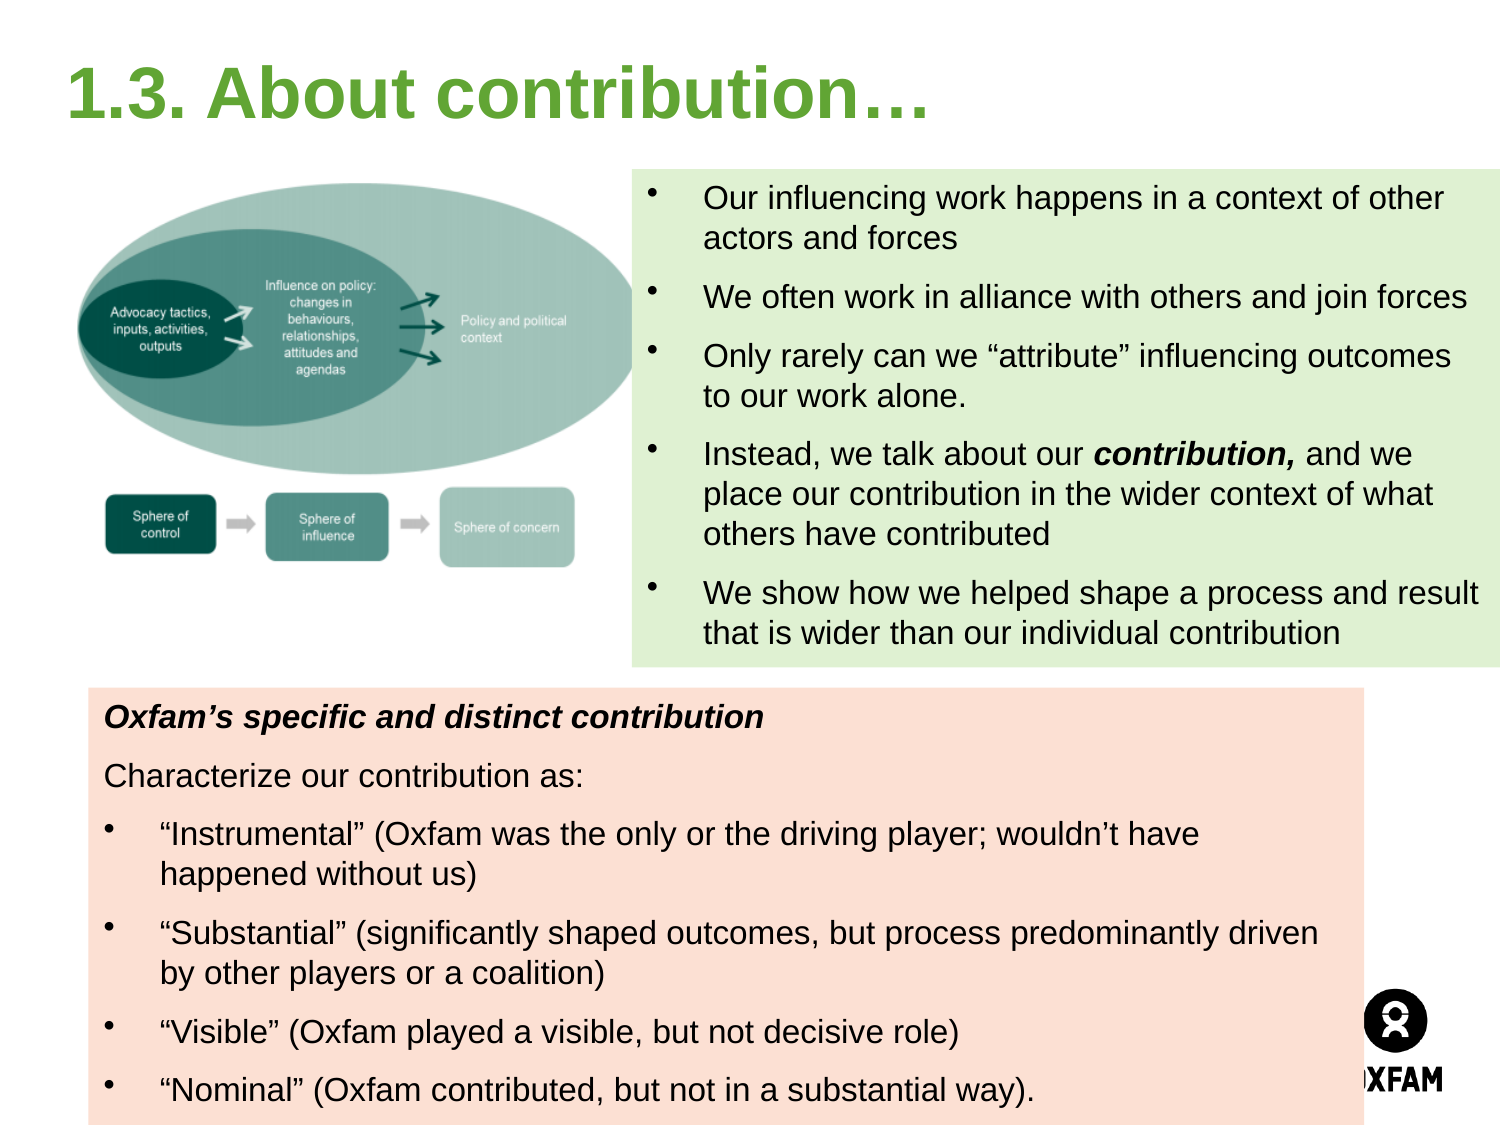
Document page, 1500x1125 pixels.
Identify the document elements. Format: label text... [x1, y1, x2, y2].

text_box Oxfam’s specific and distinct contribution Characterize our contribution as: “Instrumental” (Oxfam was the only or the driving player; wouldn’t have happened without us) “Substantial” (significantly shaped outcomes, but process predominantly driven by other players or a coalition) “Visible” (Oxfam played a visible, but not decisive role) “Nominal” (Oxfam contributed, but not in a substantial way). [88, 687, 1365, 1125]
picture [50, 168, 666, 595]
list Our influencing work happens in a context of other actors and forces We often work in alliance with others and join forces Only rarely can we “attribute” influencing outcomes to our work alone. Instead, we talk about our contribution, and we place our contribution in the wider context of what others have contributed We show how we helped shape a process and result that is wider than our individual contribution [631, 168, 1500, 668]
title 1.3. About contribution… [51, 30, 1402, 149]
picture [1365, 985, 1445, 1095]
